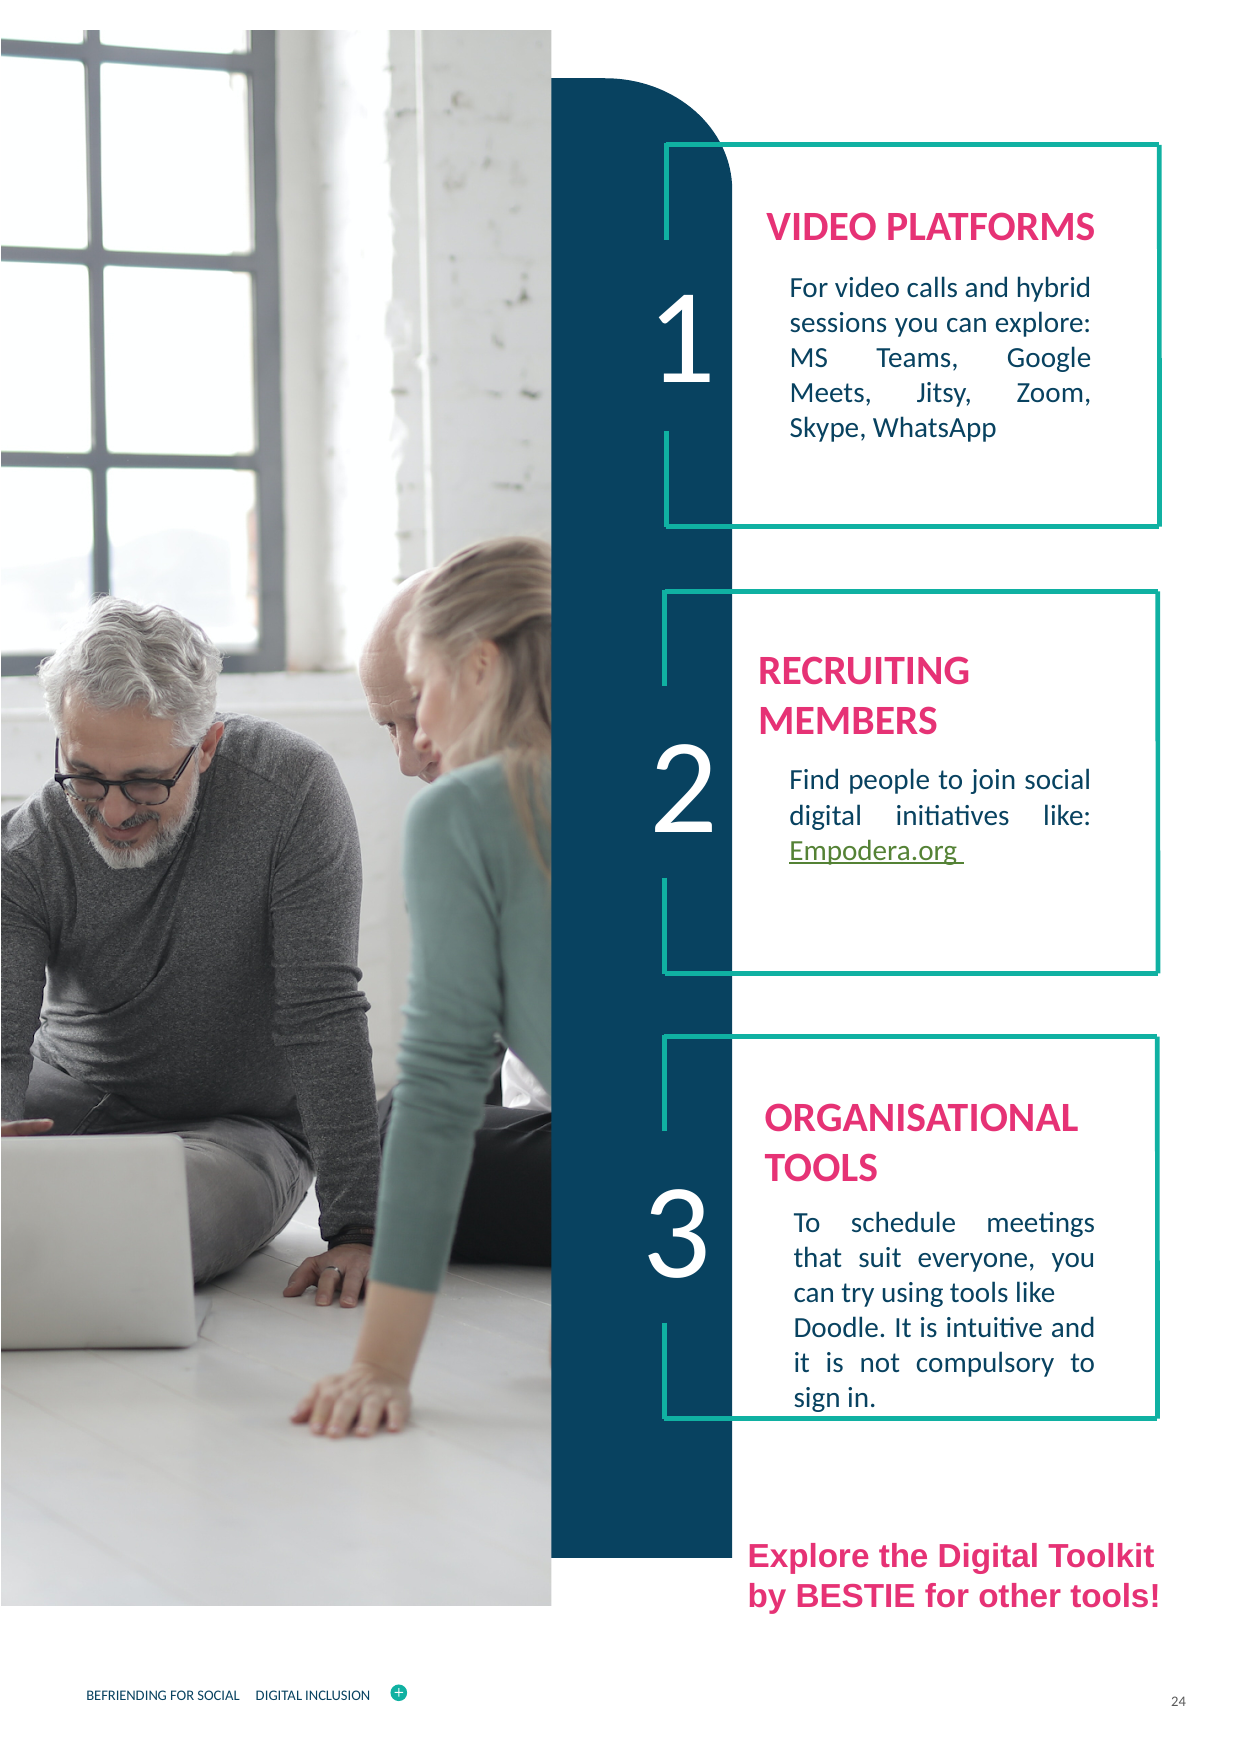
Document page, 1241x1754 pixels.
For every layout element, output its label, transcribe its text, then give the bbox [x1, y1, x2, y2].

text_box Find people to join social digital initiatives like: Empodera.org [774, 753, 1107, 933]
list 1 [560, 225, 732, 383]
list For video calls and hybrid sessions you can explore: MS Teams, Google Meets, Jitsy, Zoom, Skype, WhatsApp [774, 260, 1107, 441]
text_box Explore the Digital Toolkit by BESTIE for other tools! [732, 1526, 1209, 1600]
picture [0, 30, 554, 1606]
text_box ORGANISATIONAL TOOLS [749, 1081, 1149, 1142]
text_box 24 [1131, 1662, 1201, 1739]
list 3 [559, 1120, 727, 1278]
list 2 [561, 675, 733, 833]
list VIDEO PLATFORMS [712, 190, 1111, 250]
text_box RECRUITING MEMBERS [743, 635, 1155, 754]
text_box To schedule meetings that suit everyone, you can try using tools like Doodle. It is intuitive and it is not compulsory to sign in. [778, 1195, 1111, 1376]
